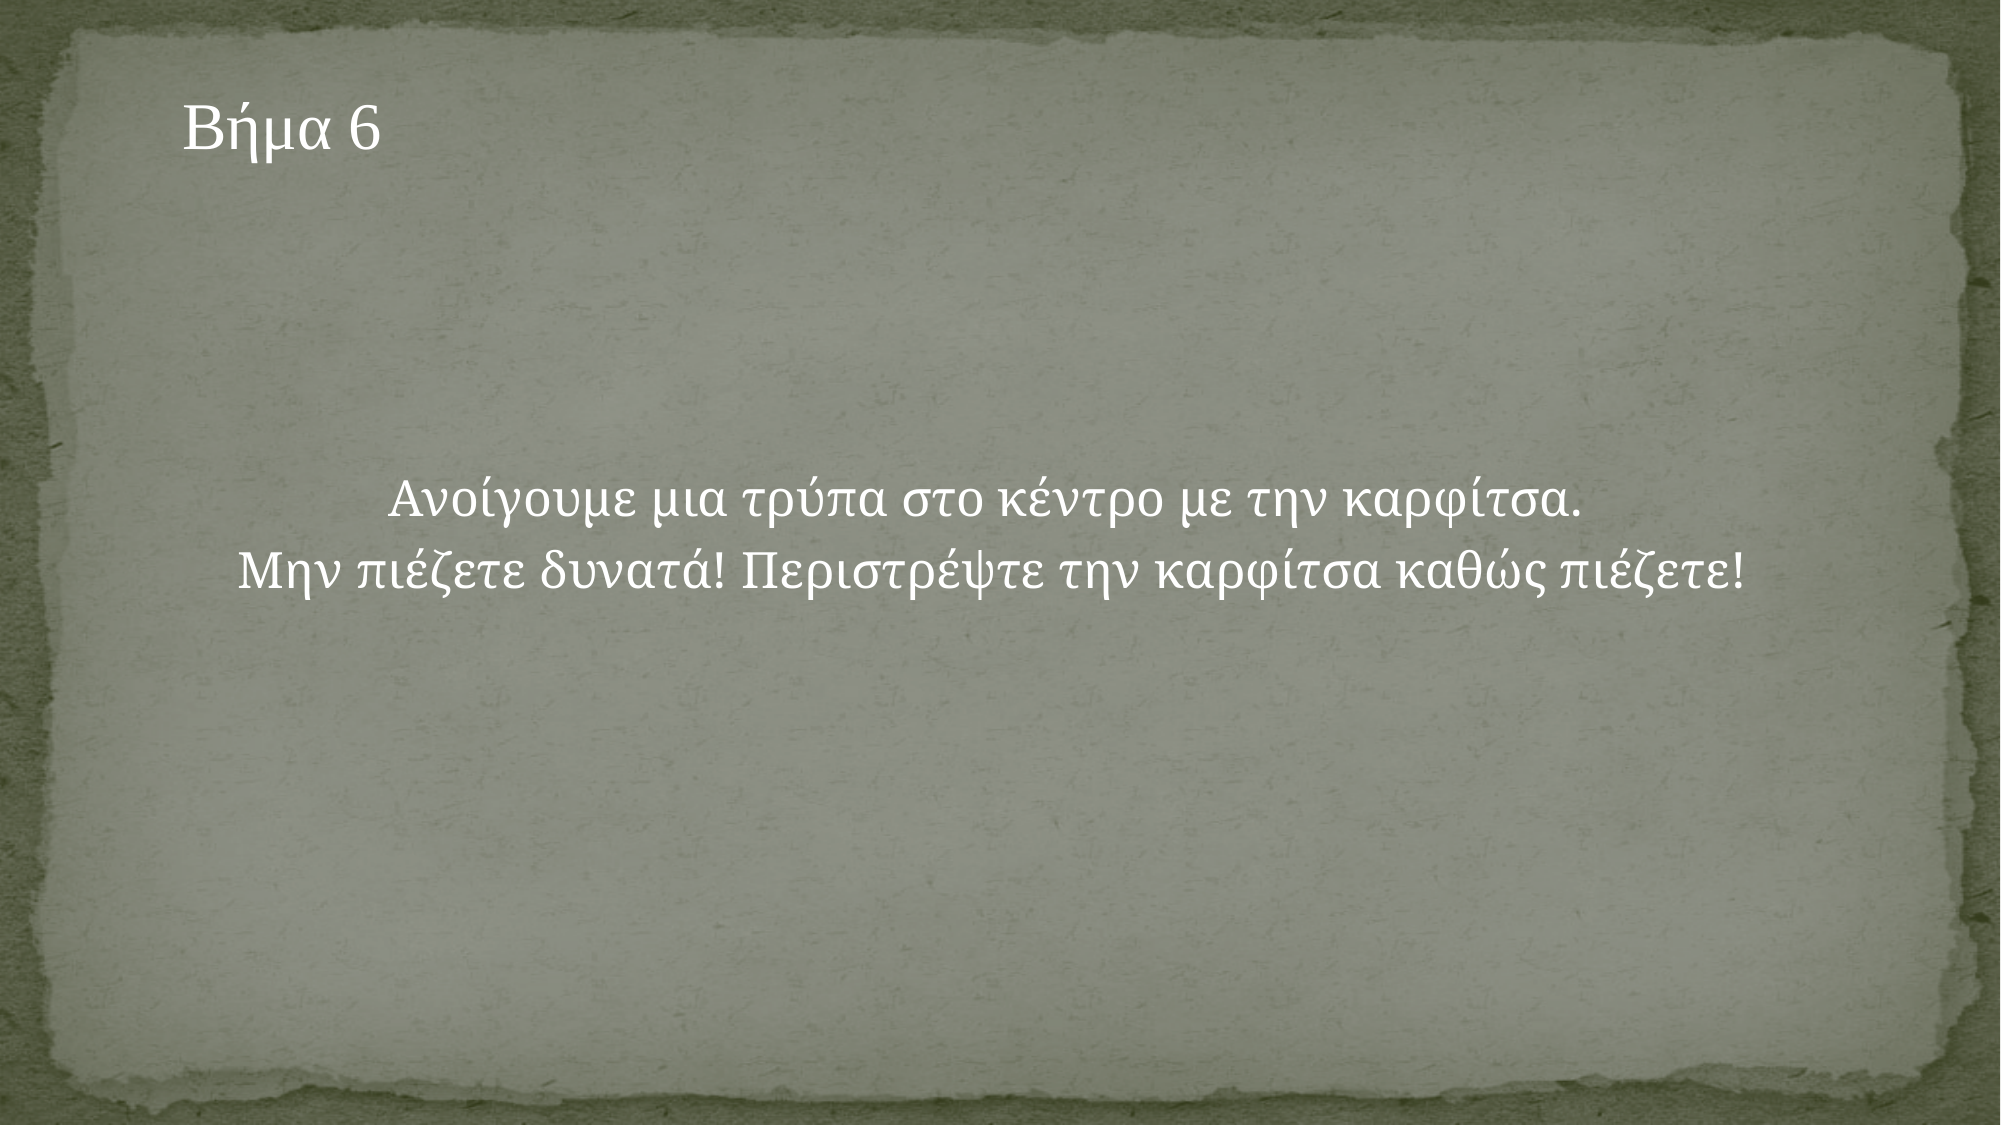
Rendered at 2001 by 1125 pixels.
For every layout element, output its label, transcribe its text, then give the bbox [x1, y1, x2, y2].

list Ανοίγουμε μια τρύπα στο κέντρο με την καρφίτσα. Μην πιέζετε δυνατά! Περιστρέψτε την καρφίτσα καθώς πιέζετε! [167, 458, 1818, 616]
text_box Βήμα 6 [167, 75, 442, 171]
